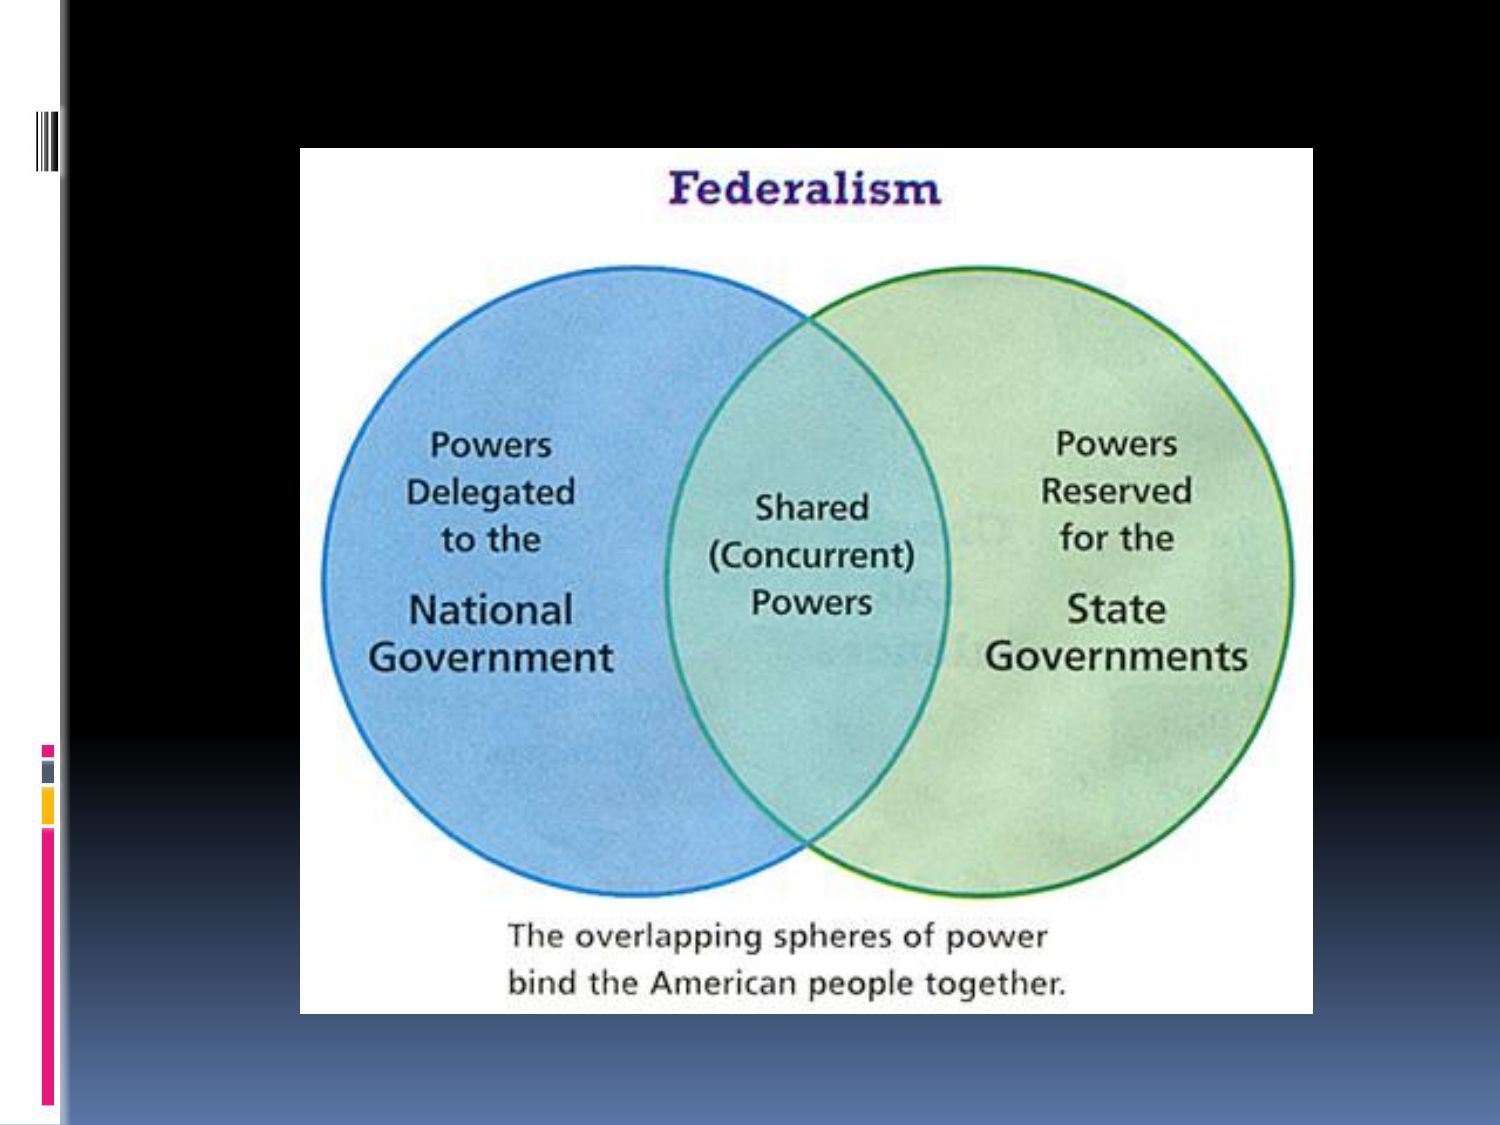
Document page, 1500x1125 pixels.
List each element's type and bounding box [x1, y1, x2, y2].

picture [299, 148, 1313, 1014]
